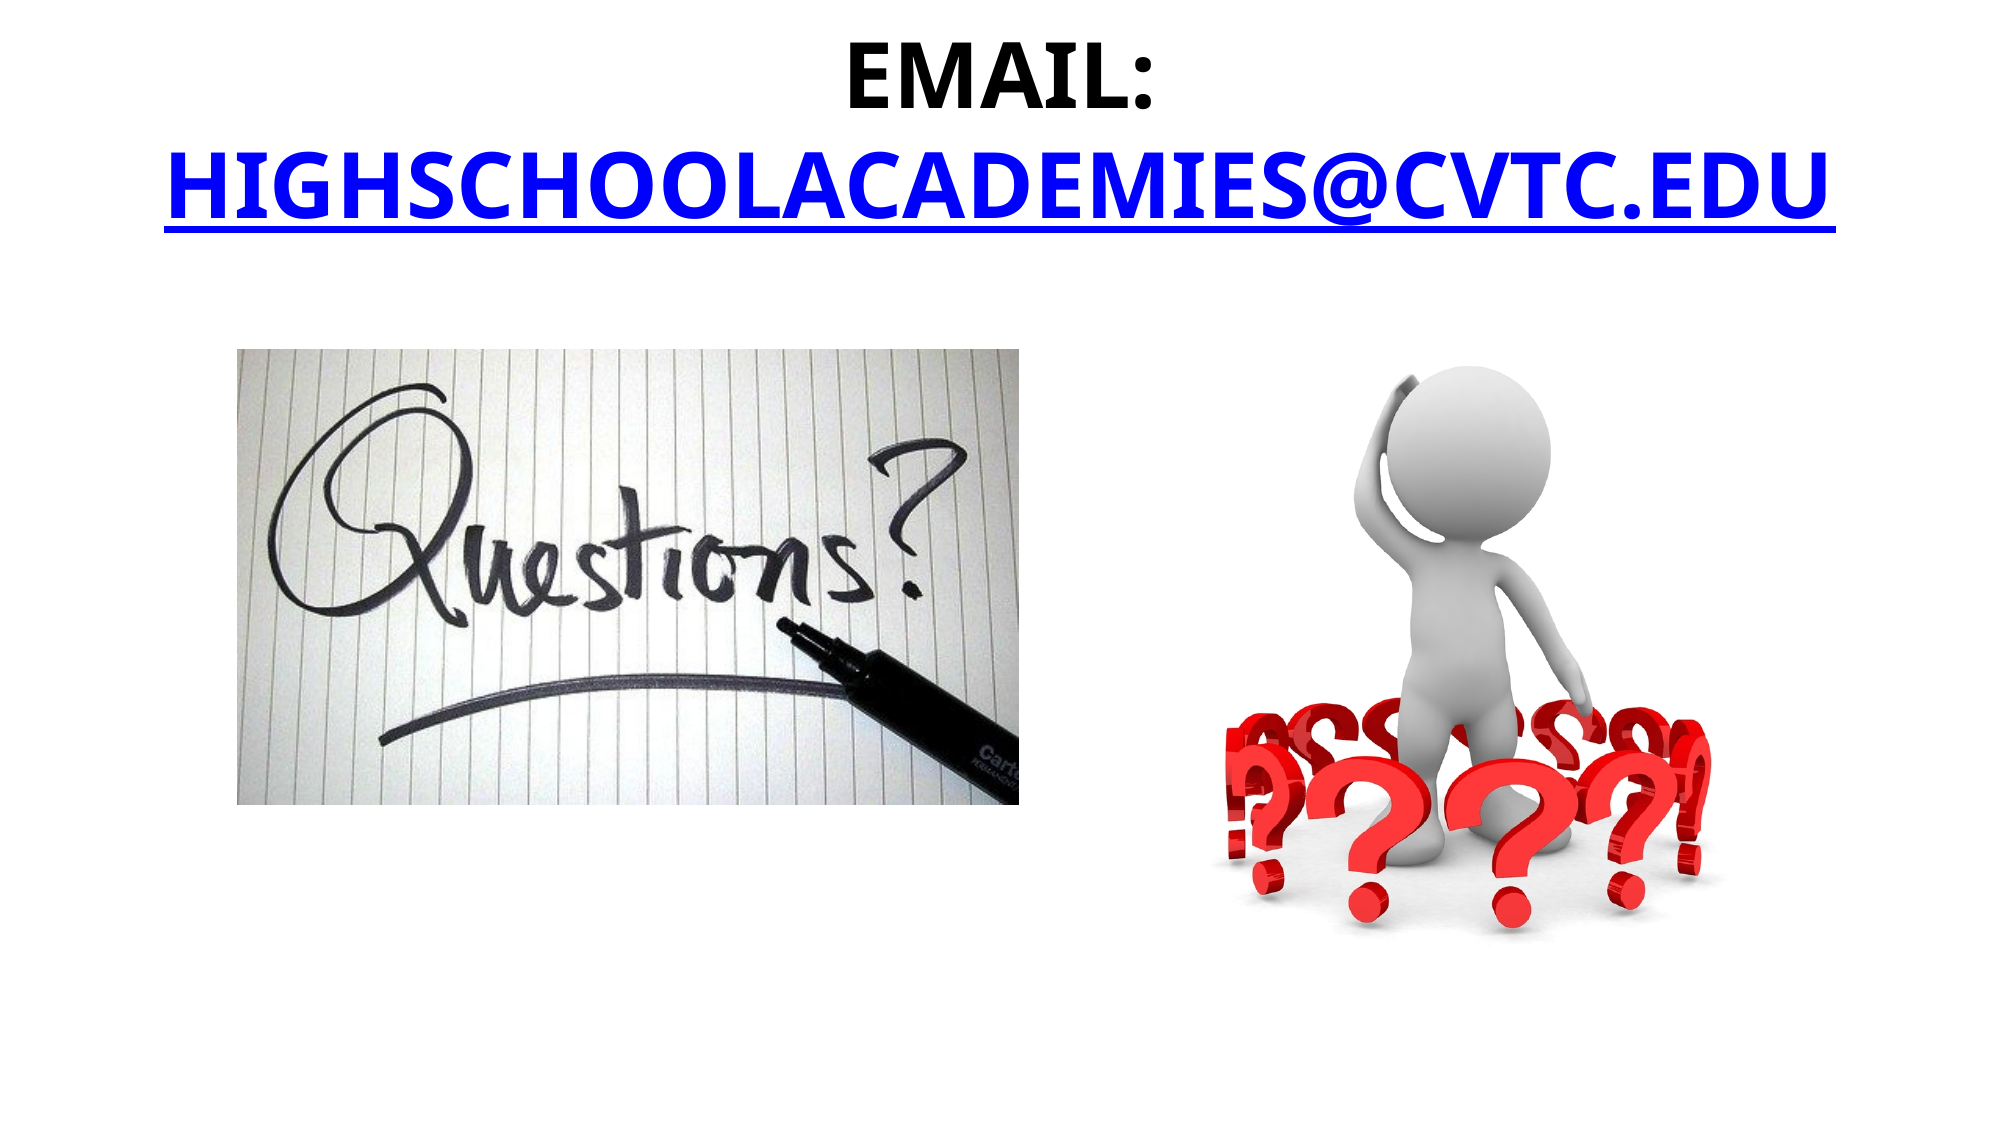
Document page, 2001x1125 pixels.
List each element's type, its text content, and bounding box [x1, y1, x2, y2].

picture [237, 349, 1019, 805]
picture [1112, 299, 1813, 1001]
title Email: highschoolacademies@cvtc.edu [111, 41, 1912, 229]
